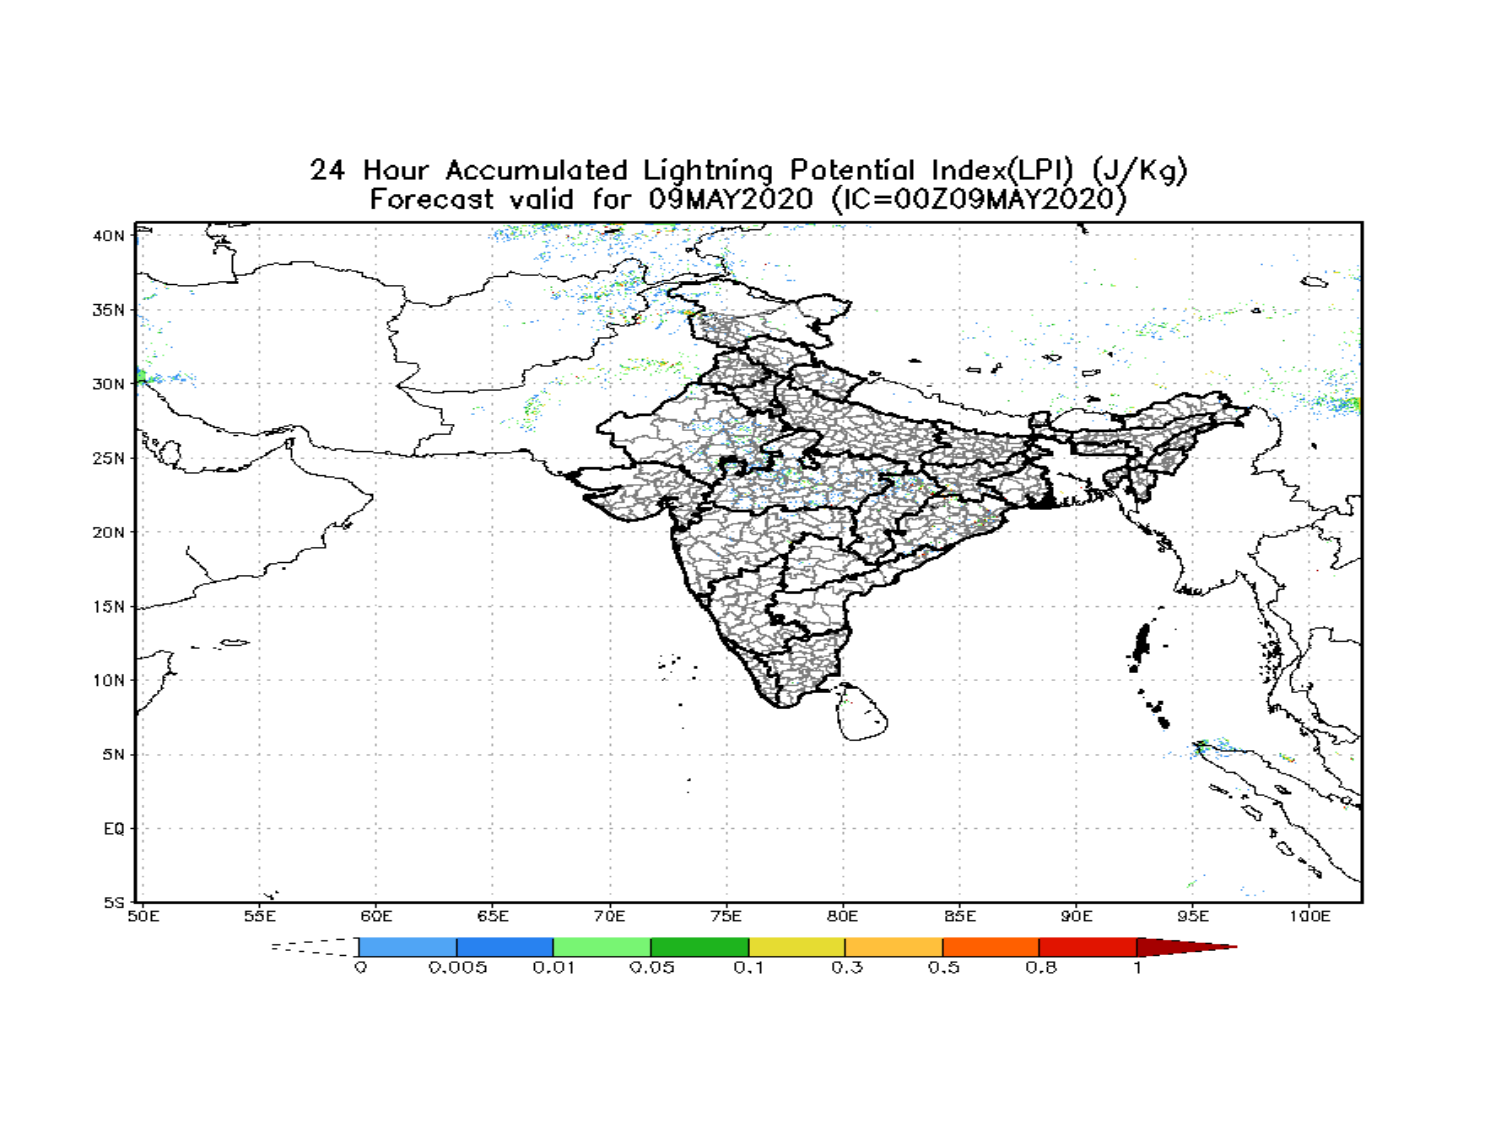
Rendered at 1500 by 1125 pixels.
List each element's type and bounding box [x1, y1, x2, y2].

picture [74, 149, 1426, 976]
